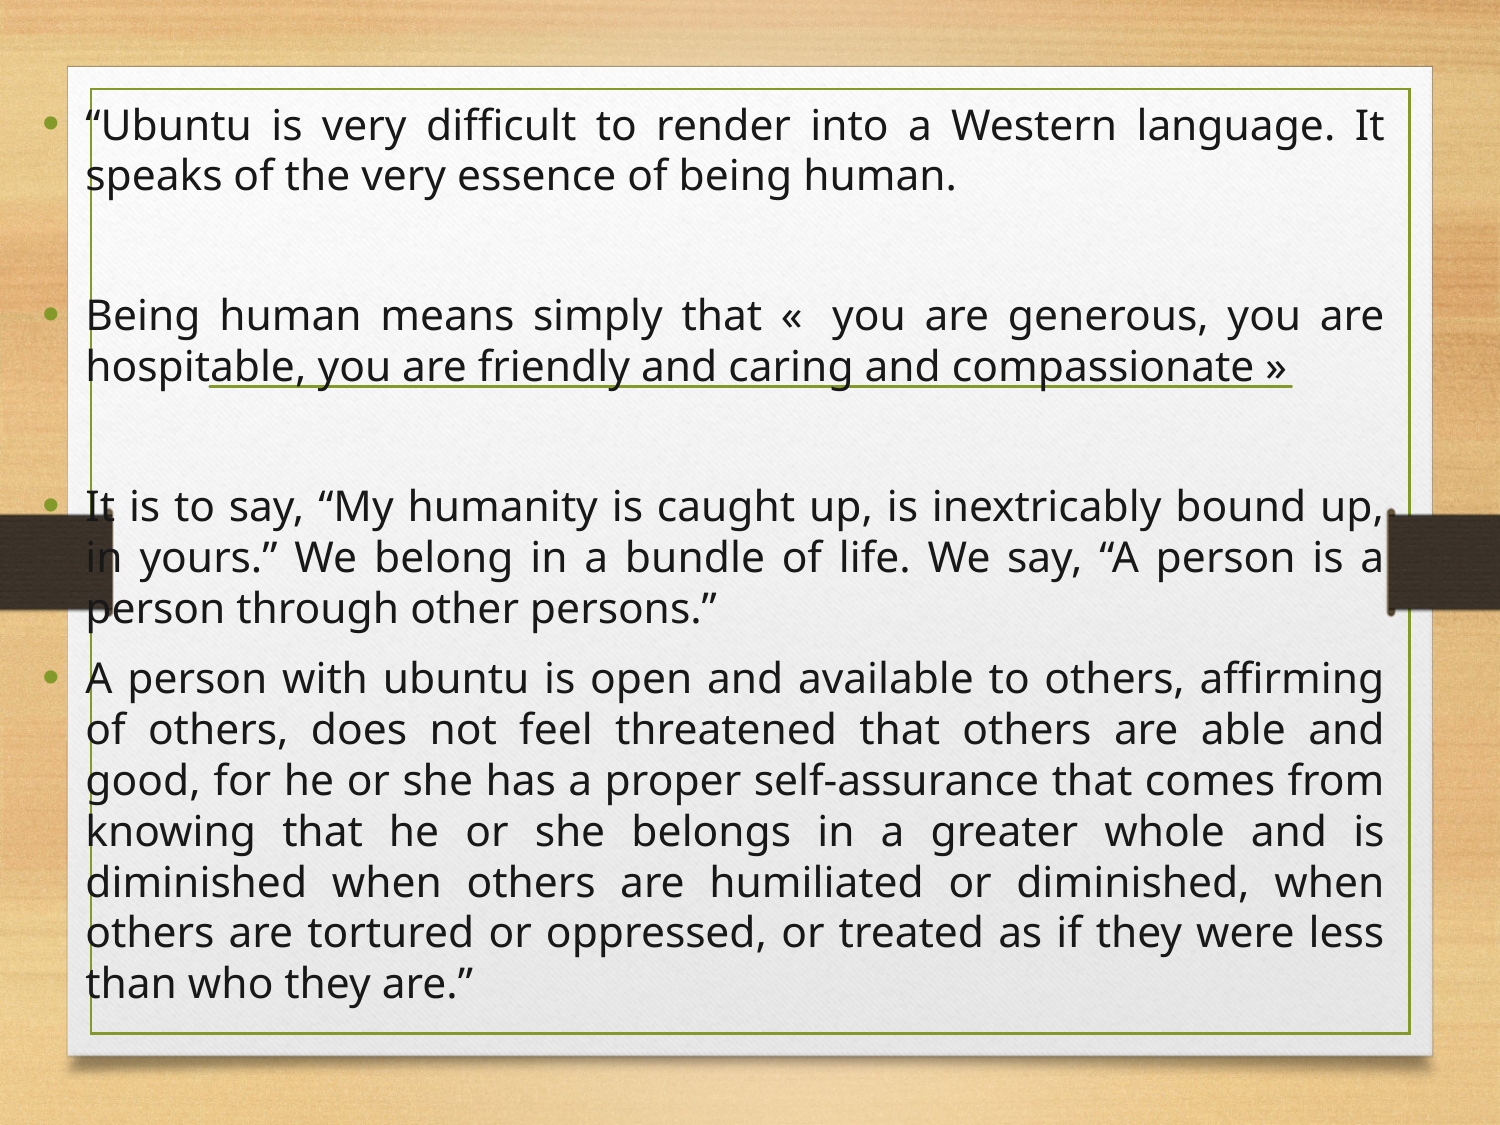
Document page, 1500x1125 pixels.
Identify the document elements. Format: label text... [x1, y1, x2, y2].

picture [0, 0, 1500, 1125]
list “Ubuntu is very difficult to render into a Western language. It speaks of the very essence of being human. Being human means simply that « you are generous, you are hospitable, you are friendly and caring and compassionate » It is to say, “My humanity is caught up, is inextricably bound up, in yours.” We belong in a bundle of life. We say, “A person is a person through other persons.” A person with ubuntu is open and available to others, affirming of others, does not feel threatened that others are able and good, for he or she has a proper self-assurance that comes from knowing that he or she belongs in a greater whole and is diminished when others are humiliated or diminished, when others are tortured or oppressed, or treated as if they were less than who they are.” [27, 90, 1400, 1025]
